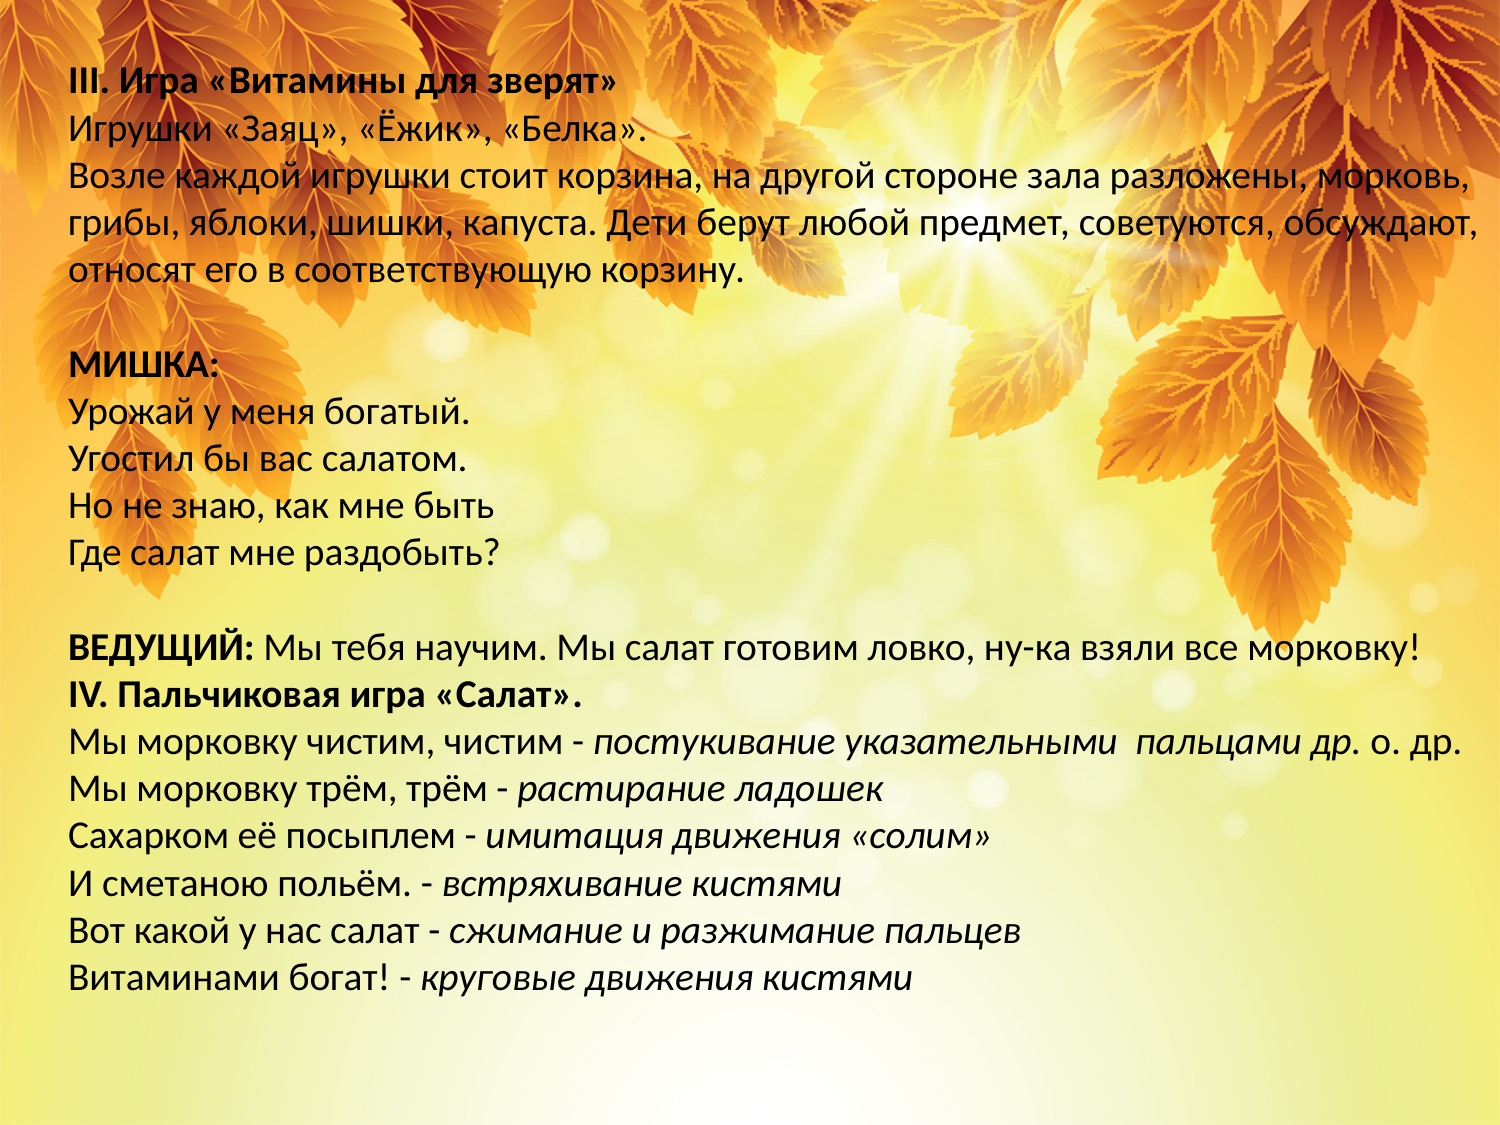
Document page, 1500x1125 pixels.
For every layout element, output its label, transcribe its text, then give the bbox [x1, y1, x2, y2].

list III. Игра «Витамины для зверят» Игрушки «Заяц», «Ёжик», «Белка». Возле каждой игрушки стоит корзина, на другой стороне зала разложены, морковь, грибы, яблоки, шишки, капуста. Дети берут любой предмет, советуются, обсуждают, относят его в соответствующую корзину. МИШКА: Урожай у меня богатый. Угостил бы вас салатом. Но не знаю, как мне быть Где салат мне раздобыть? ВЕДУЩИЙ: Мы тебя научим. Мы салат готовим ловко, ну-ка взяли все морковку! IV. Пальчиковая игра «Салат». Мы морковку чистим, чистим - постукивание указательными пальцами др. о. др. Мы морковку трём, трём - растирание ладошек Сахарком её посыплем - имитация движения «солим» И сметаною польём. - встряхивание кистями Вот какой у нас салат - сжимание и разжимание пальцев Витаминами богат! - круговые движения кистями [0, 0, 1500, 1125]
